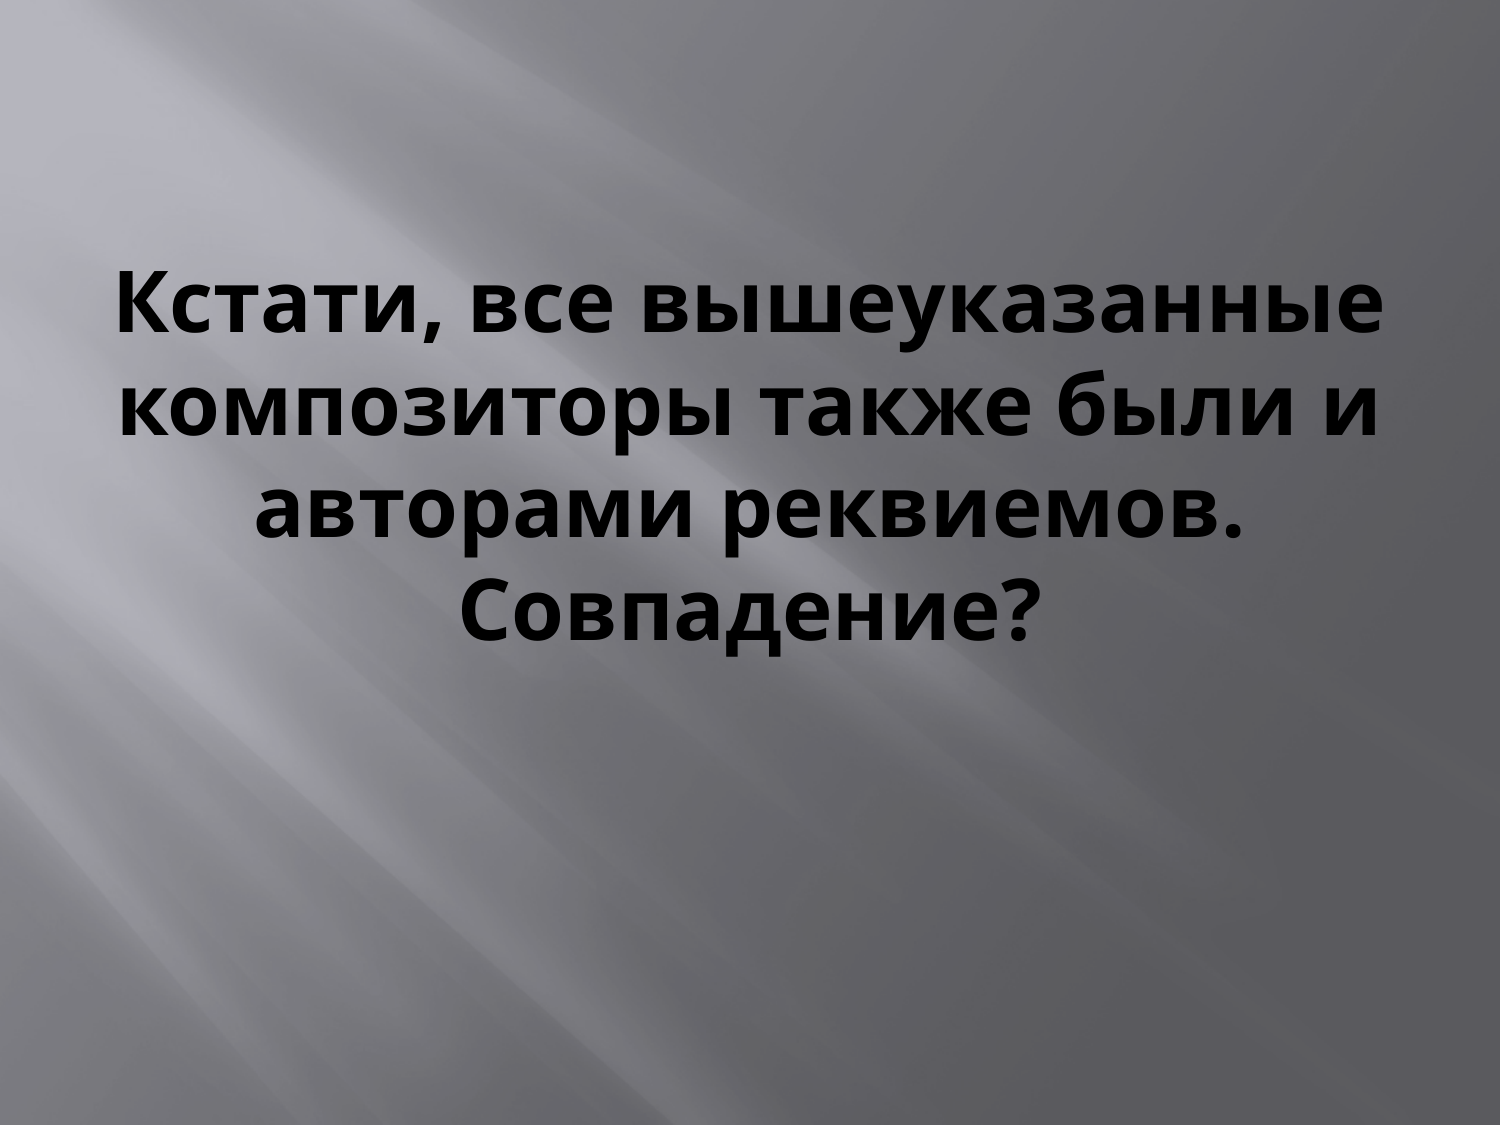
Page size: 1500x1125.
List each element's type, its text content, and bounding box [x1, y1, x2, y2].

title Кстати, все вышеуказанные композиторы также были и авторами реквиемов. Совпадение? [75, 160, 1425, 846]
